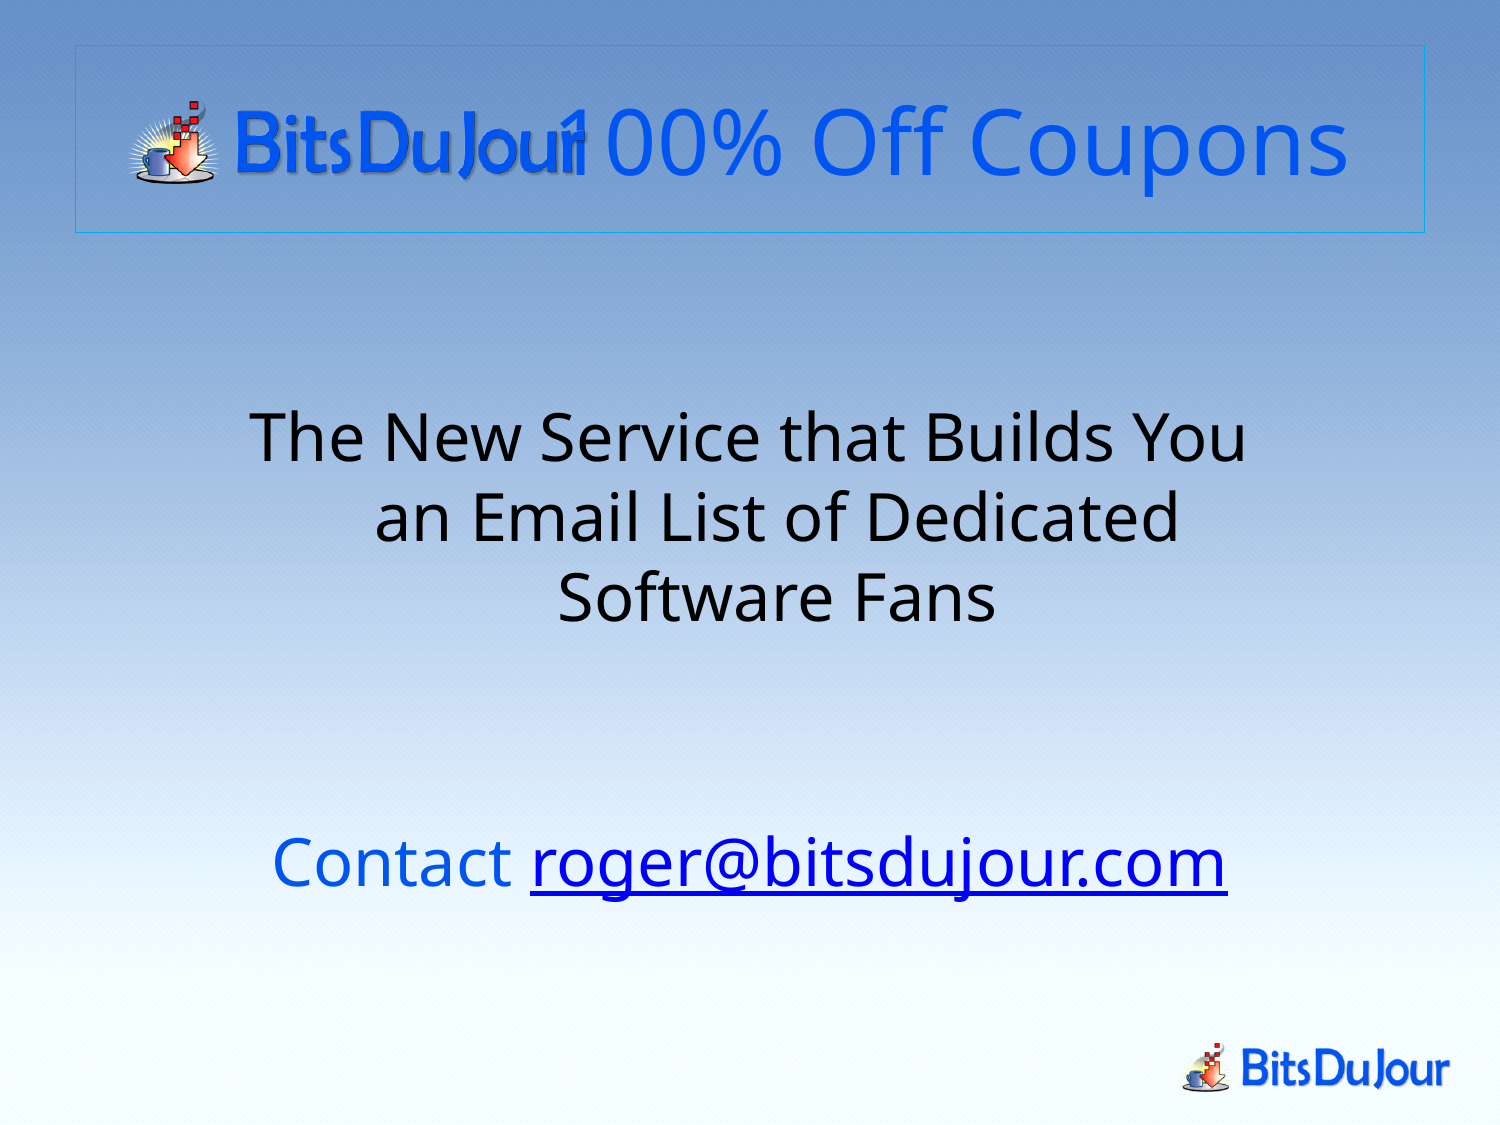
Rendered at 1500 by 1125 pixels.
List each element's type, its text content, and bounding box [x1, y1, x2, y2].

text_box Contact roger@bitsdujour.com [224, 812, 1275, 999]
picture [0, 0, 1500, 1125]
text_box The New Service that Builds You an Email List of Dedicated Software Fans [224, 387, 1275, 688]
title 100% Off Coupons [75, 45, 1425, 233]
